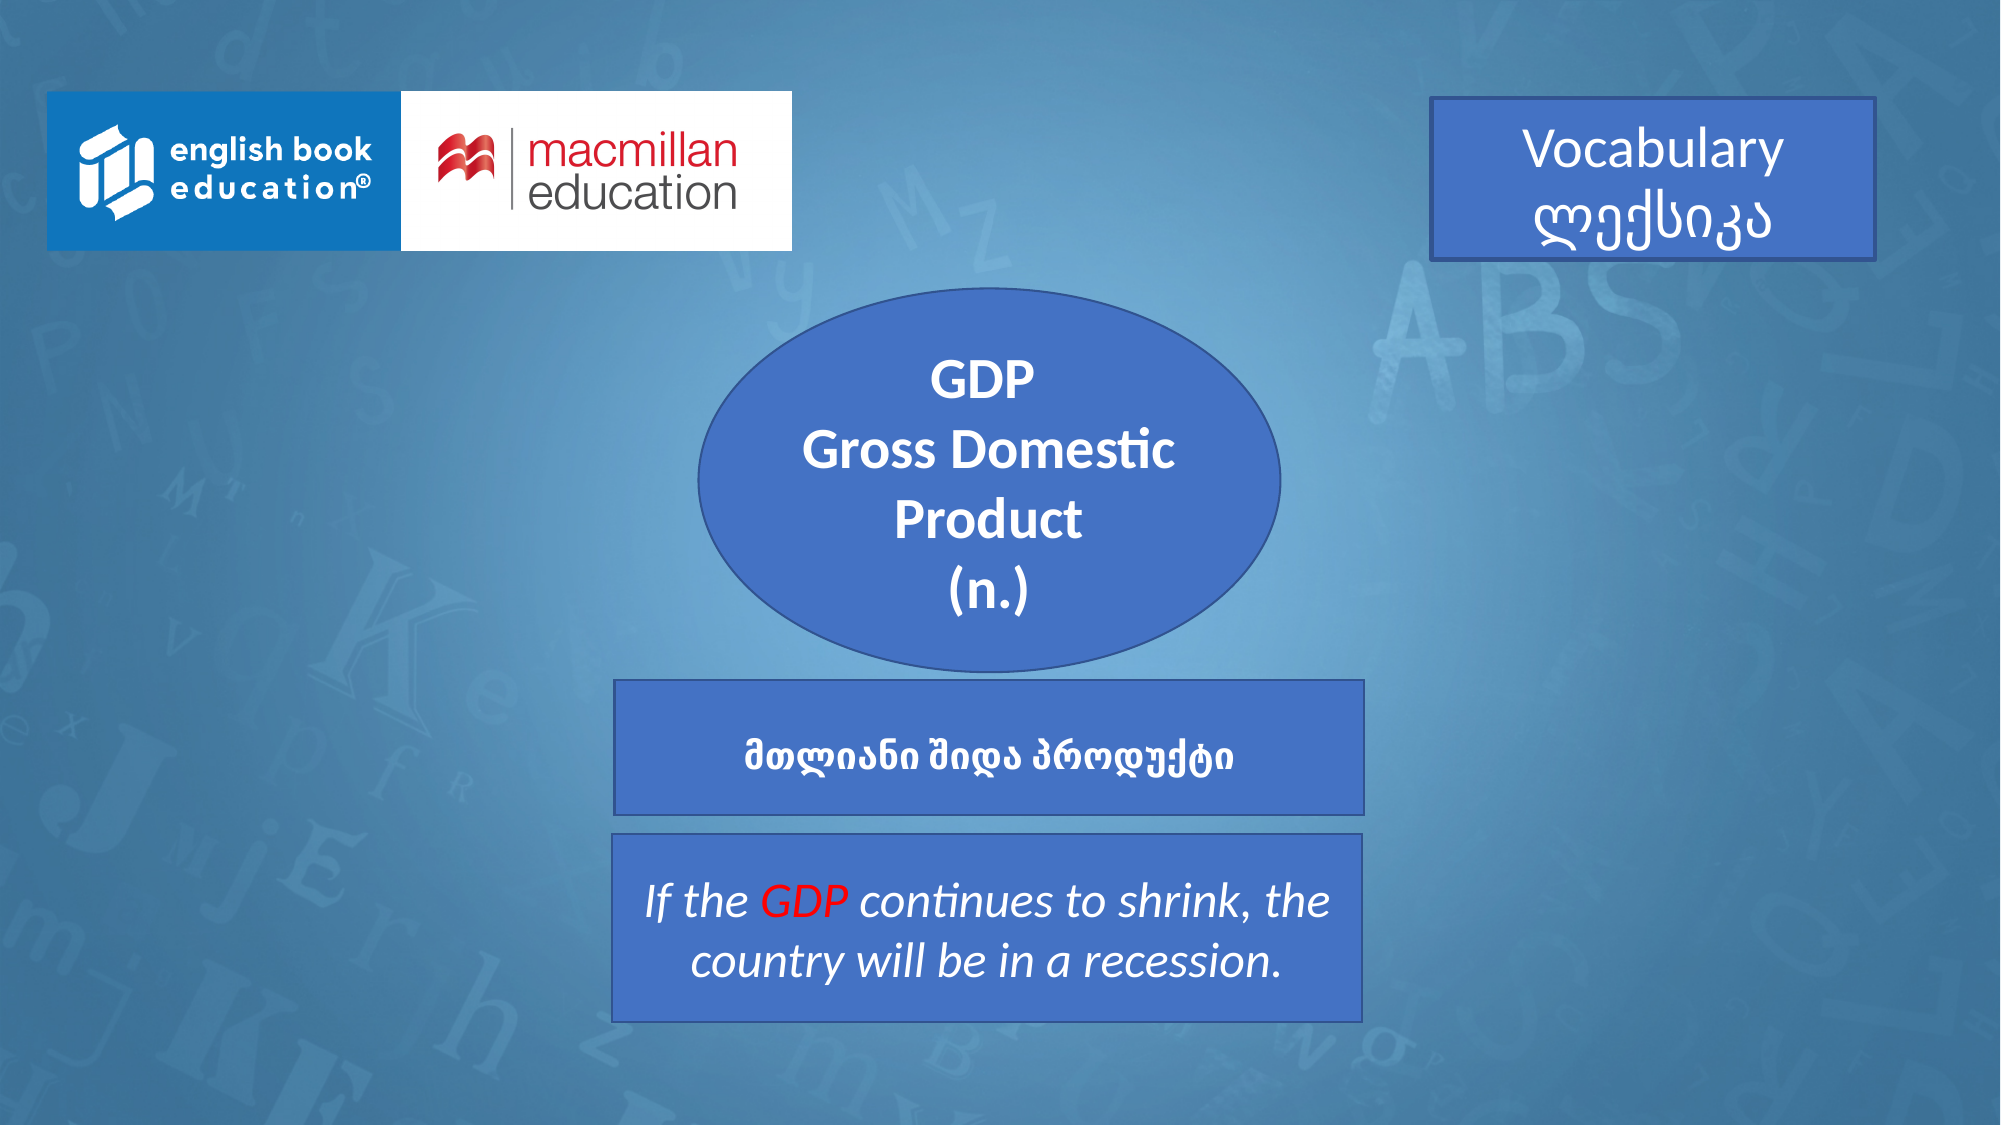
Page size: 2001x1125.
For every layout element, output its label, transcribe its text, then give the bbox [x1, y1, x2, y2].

text_box მთლიანი შიდა პროდუქტი [614, 679, 1365, 815]
text_box If the GDP continues to shrink, the country will be in a recession. [612, 833, 1363, 1022]
text_box Vocabulary ლექსიკა [1429, 96, 1877, 262]
picture [0, 0, 2001, 1125]
text_box GDP Gross Domestic Product (n.) [698, 288, 1281, 673]
